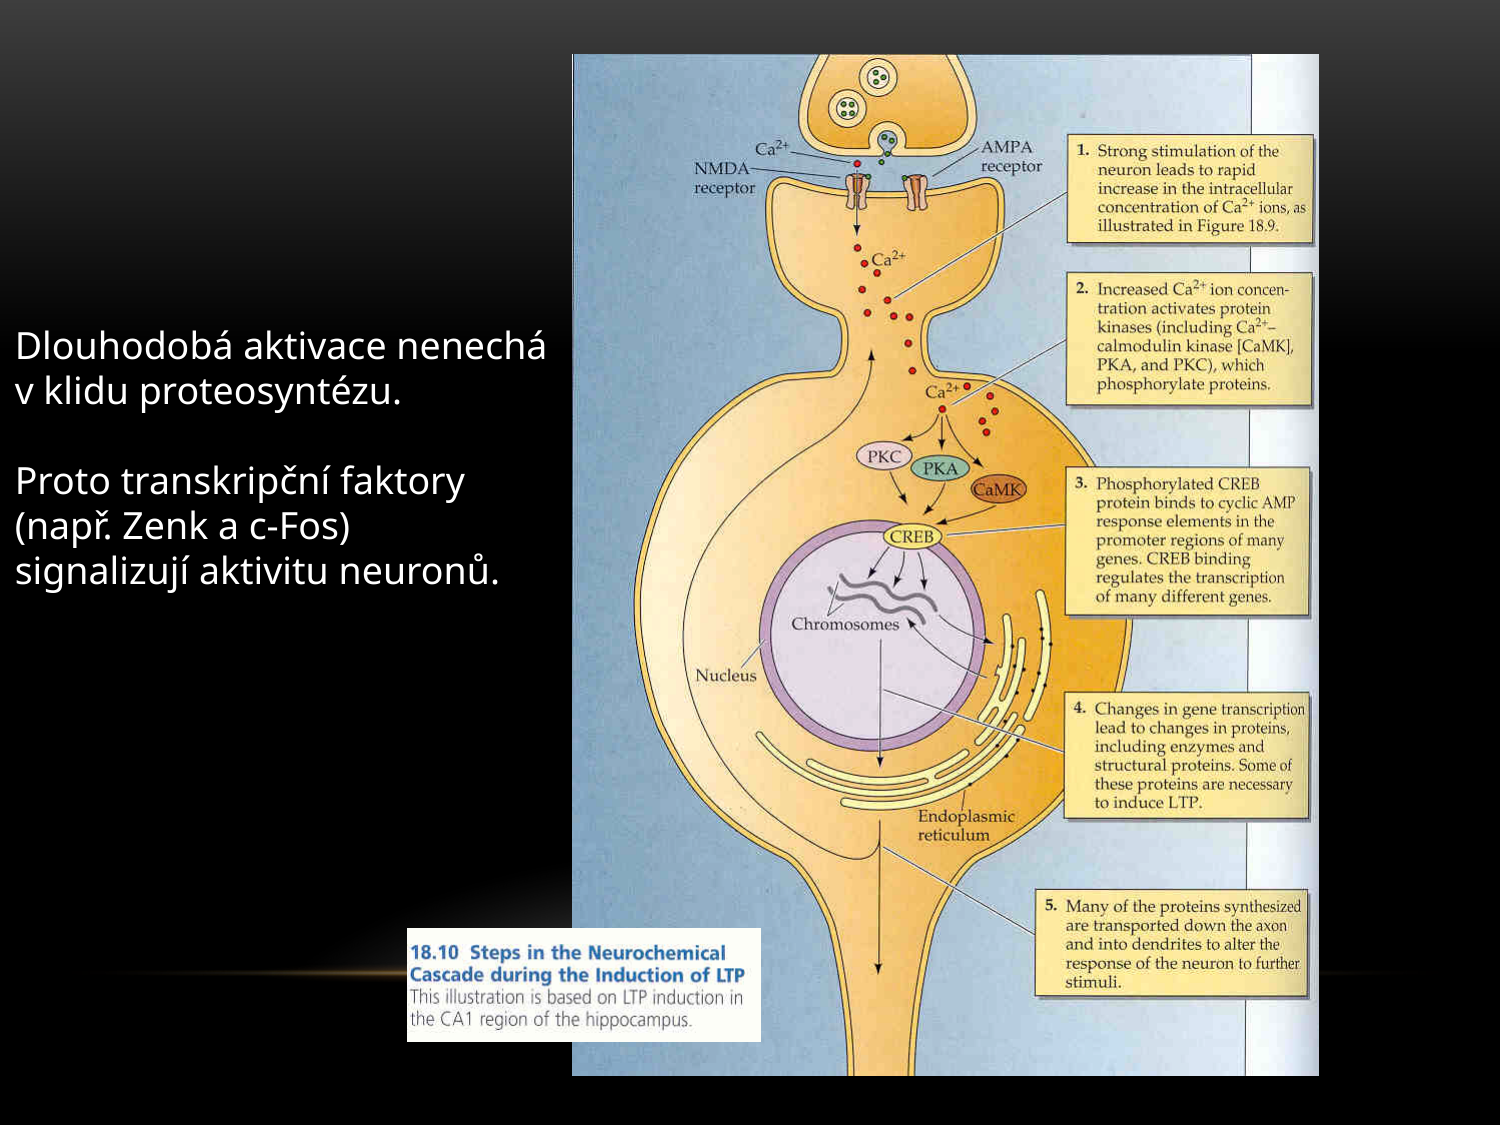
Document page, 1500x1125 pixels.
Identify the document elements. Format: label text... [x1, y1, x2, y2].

picture [0, 0, 1500, 1125]
text_box Dlouhodobá aktivace nenechá v klidu proteosyntézu. Proto transkripční faktory (např. Zenk a c-Fos) signalizují aktivitu neuronů. [0, 314, 566, 599]
